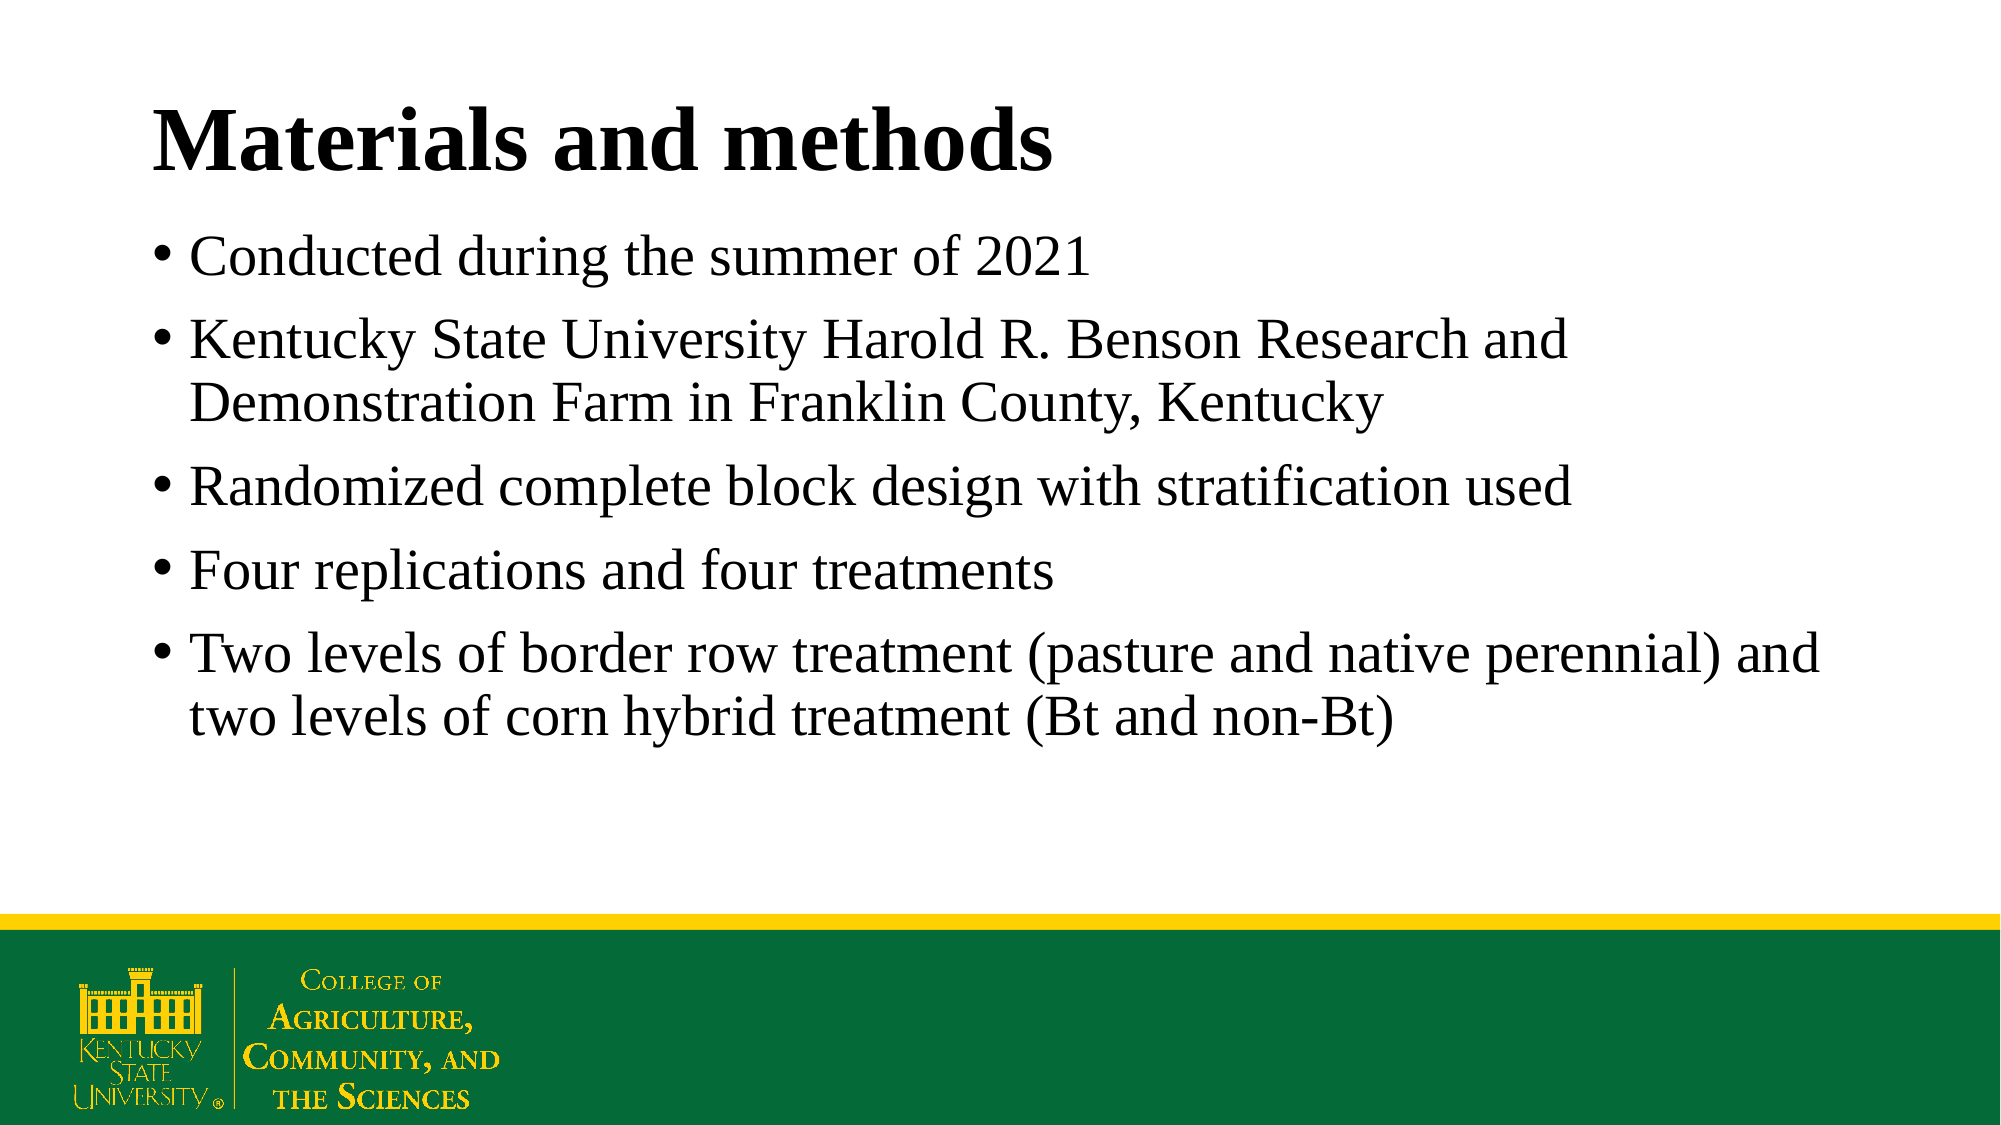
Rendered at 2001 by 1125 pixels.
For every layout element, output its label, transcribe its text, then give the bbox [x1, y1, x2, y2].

picture [72, 964, 523, 1120]
title Materials and methods [137, 36, 1600, 217]
list Conducted during the summer of 2021 Kentucky State University Harold R. Benson Research and Demonstration Farm in Franklin County, Kentucky Randomized complete block design with stratification used Four replications and four treatments Two levels of border row treatment (pasture and native perennial) and two levels of corn hybrid treatment (Bt and non-Bt) [137, 217, 1863, 932]
